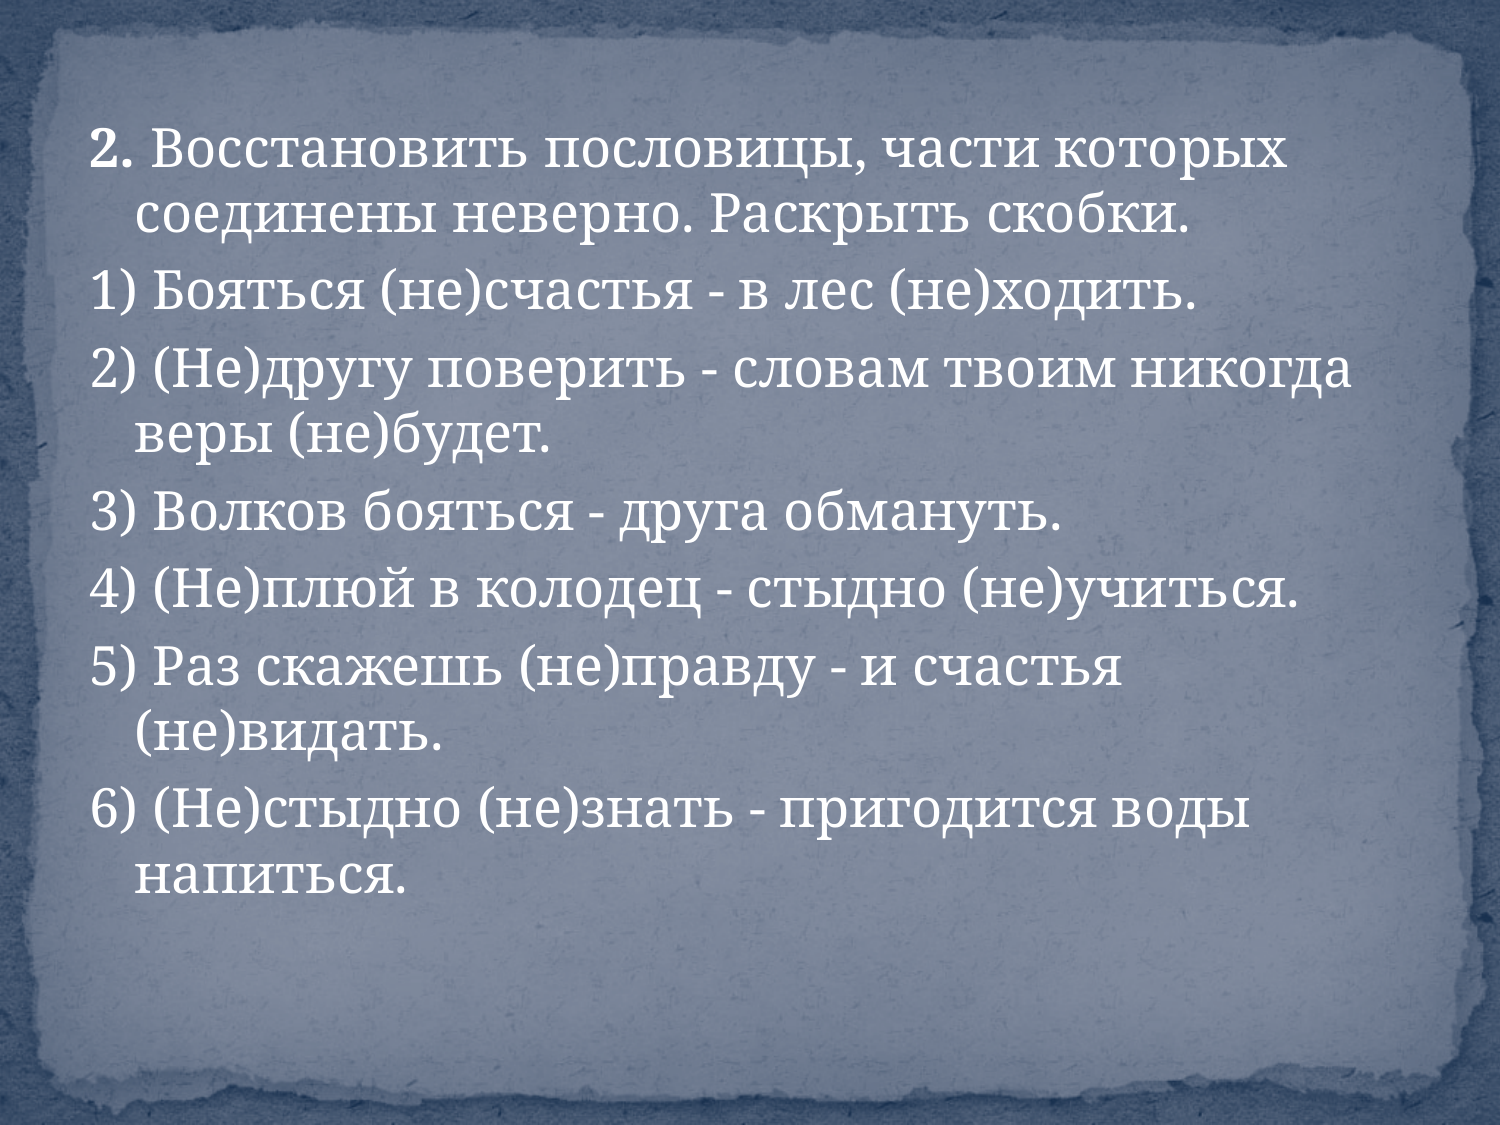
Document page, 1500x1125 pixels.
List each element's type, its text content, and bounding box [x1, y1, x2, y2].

list 2. Восстановить пословицы, части которых соединены неверно. Раскрыть скобки. 1) Бояться (не)счастья - в лес (не)ходить. 2) (Не)другу поверить - словам твоим никогда веры (не)будет. 3) Волков бояться - друга обмануть. 4) (Не)плюй в колодец - стыдно (не)учиться. 5) Раз скажешь (не)правду - и счастья (не)видать. 6) (Не)стыдно (не)знать - пригодится воды напиться. [75, 105, 1425, 1000]
